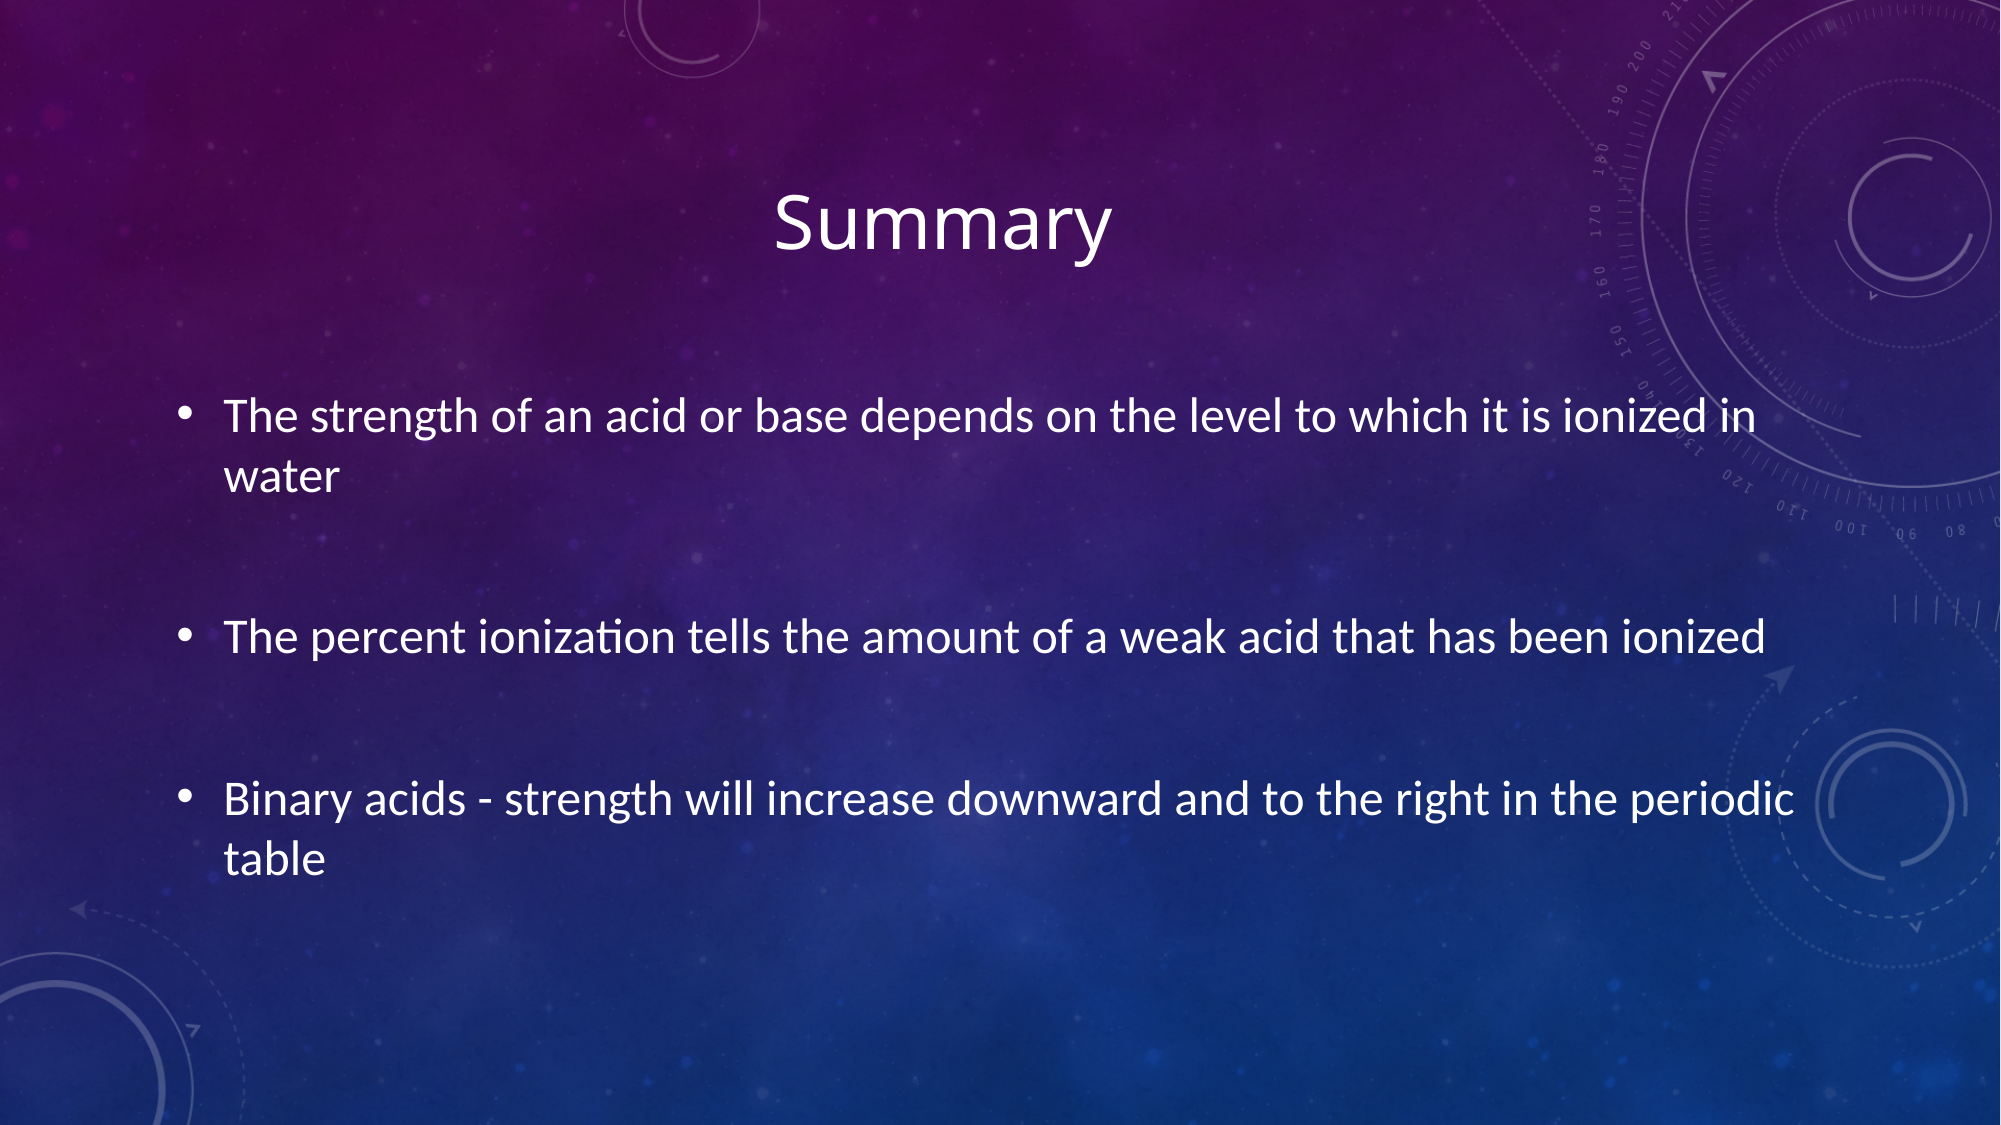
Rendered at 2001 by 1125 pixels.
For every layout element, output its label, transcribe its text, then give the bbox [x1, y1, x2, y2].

picture [0, 0, 2001, 1125]
title Summary [111, 99, 1775, 340]
list The strength of an acid or base depends on the level to which it is ionized in water The percent ionization tells the amount of a weak acid that has been ionized Binary acids - strength will increase downward and to the right in the periodic table [168, 334, 1832, 934]
